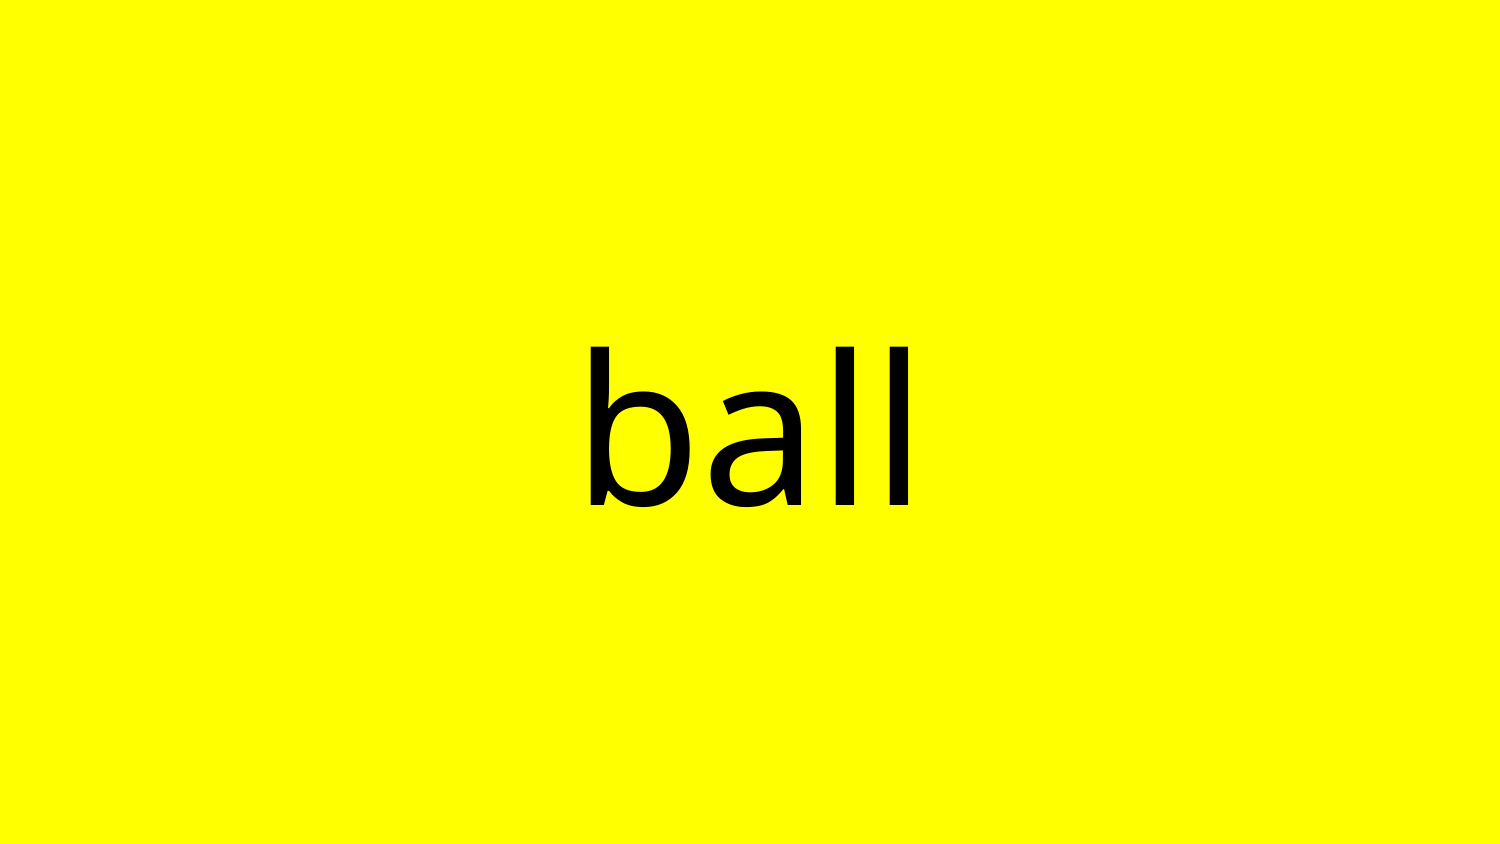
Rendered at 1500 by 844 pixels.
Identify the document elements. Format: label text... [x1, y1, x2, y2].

title ball [51, 352, 1449, 491]
